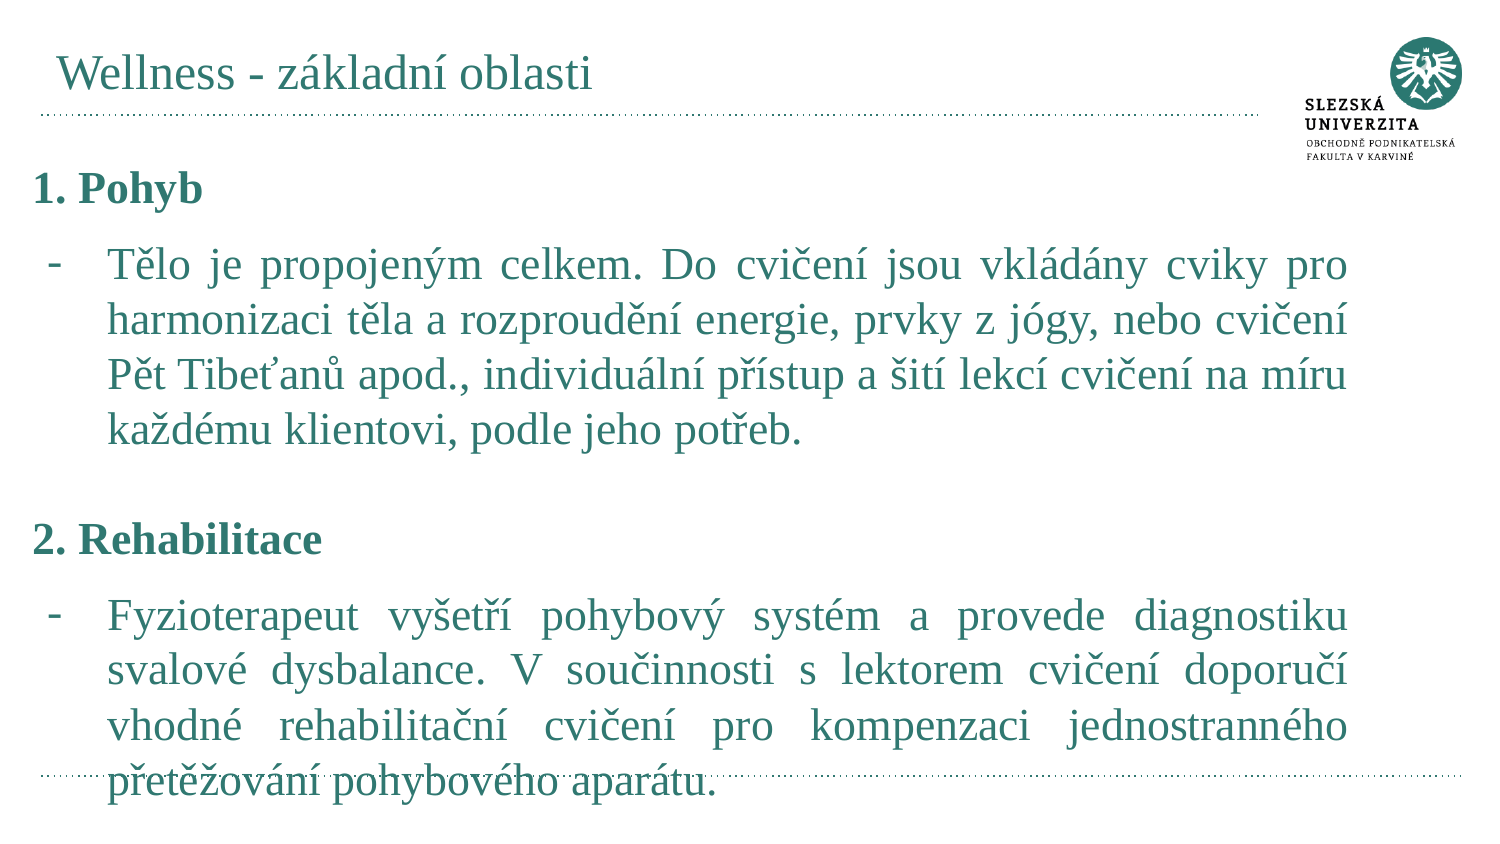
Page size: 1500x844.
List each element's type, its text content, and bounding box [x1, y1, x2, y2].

text_box 1. Pohyb Tělo je propojeným celkem. Do cvičení jsou vkládány cviky pro harmonizaci těla a rozproudění energie, prvky z jógy, nebo cvičení Pět Tibeťanů apod., individuální přístup a šití lekcí cvičení na míru každému klientovi, podle jeho potřeb. 2. Rehabilitace Fyzioterapeut vyšetří pohybový systém a provede diagnostiku svalové dysbalance. V součinnosti s lektorem cvičení doporučí vhodné rehabilitační cvičení pro kompenzaci jednostranného přetěžování pohybového aparátu. [17, 150, 1365, 777]
picture [1305, 37, 1462, 160]
title Wellness - základní oblasti [41, 32, 1281, 116]
